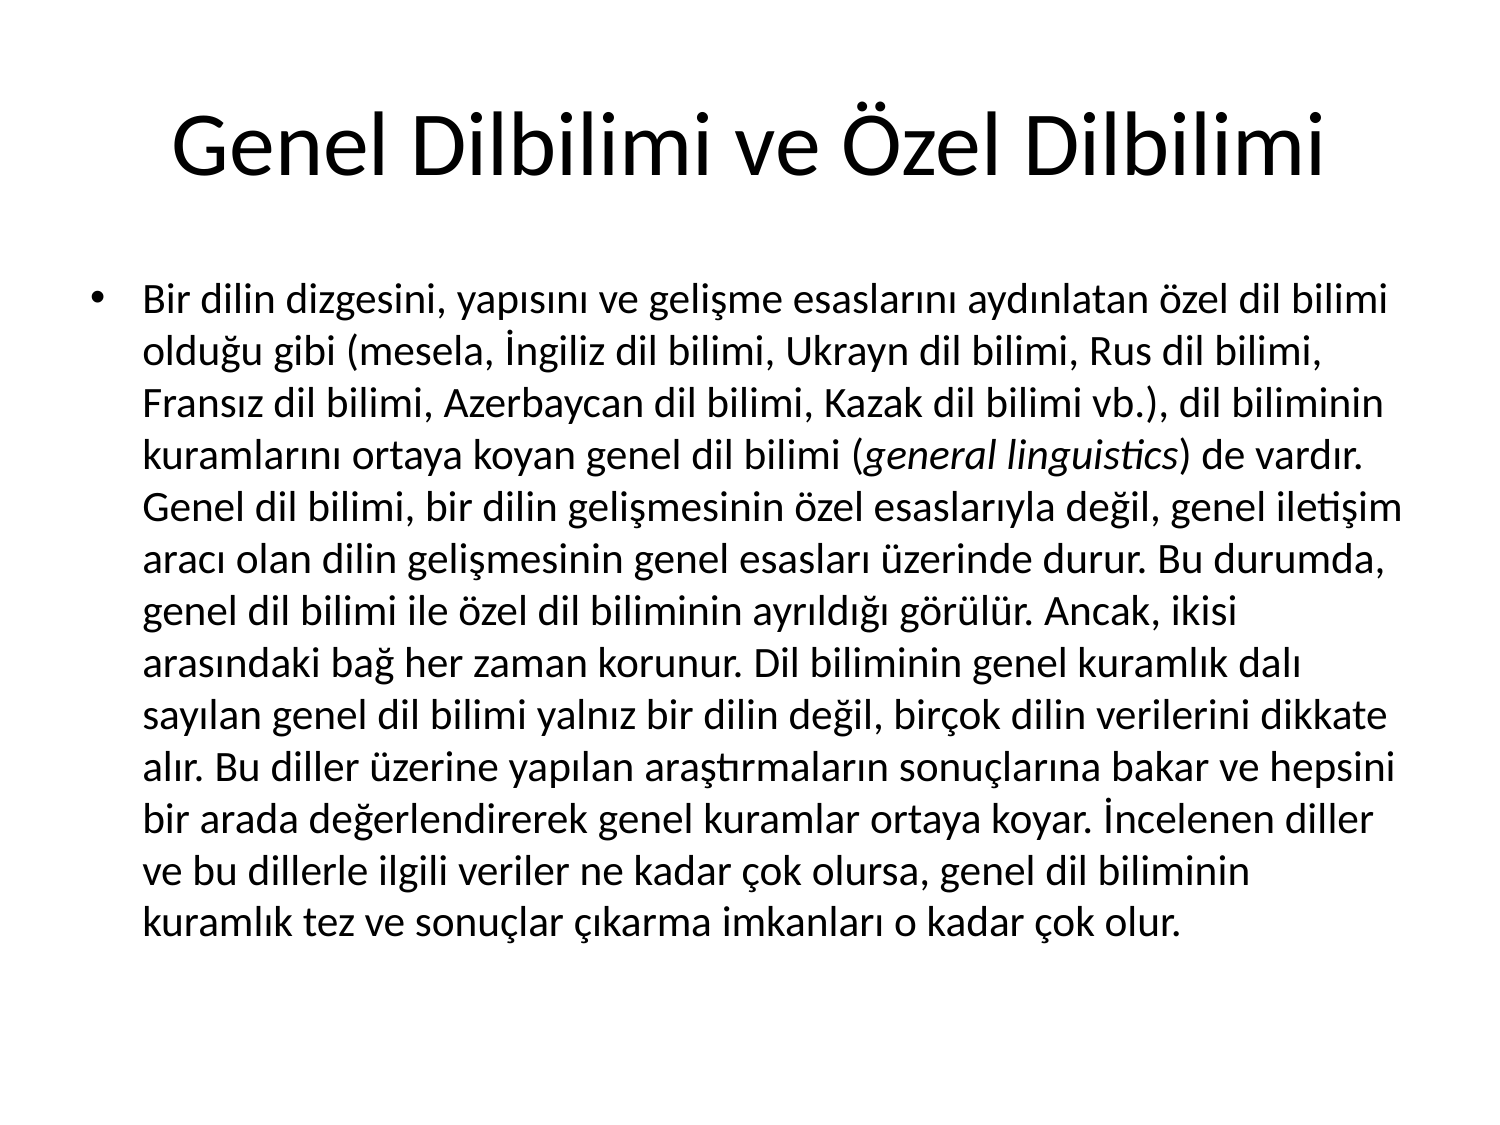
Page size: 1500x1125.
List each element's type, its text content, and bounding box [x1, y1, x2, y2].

list Bir dilin dizgesini, yapısını ve gelişme esaslarını aydınlatan özel dil bilimi olduğu gibi (mesela, İngiliz dil bilimi, Ukrayn dil bilimi, Rus dil bilimi, Fransız dil bilimi, Azerbaycan dil bilimi, Kazak dil bilimi vb.), dil biliminin kuramlarını ortaya koyan genel dil bilimi (general linguistics) de vardır. Genel dil bilimi, bir dilin gelişmesinin özel esaslarıyla değil, genel iletişim aracı olan dilin gelişmesinin genel esasları üzerinde durur. Bu durumda, genel dil bilimi ile özel dil biliminin ayrıldığı görülür. Ancak, ikisi arasındaki bağ her zaman korunur. Dil biliminin genel kuramlık dalı sayılan genel dil bilimi yalnız bir dilin değil, birçok dilin verilerini dikkate alır. Bu diller üzerine yapılan araştırmaların sonuçlarına bakar ve hepsini bir arada değerlendirerek genel kuramlar ortaya koyar. İncelenen diller ve bu dillerle ilgili veriler ne kadar çok olursa, genel dil biliminin kuramlık tez ve sonuçlar çıkarma imkanları o kadar çok olur. [75, 262, 1425, 1005]
title Genel Dilbilimi ve Özel Dilbilimi [75, 45, 1425, 233]
